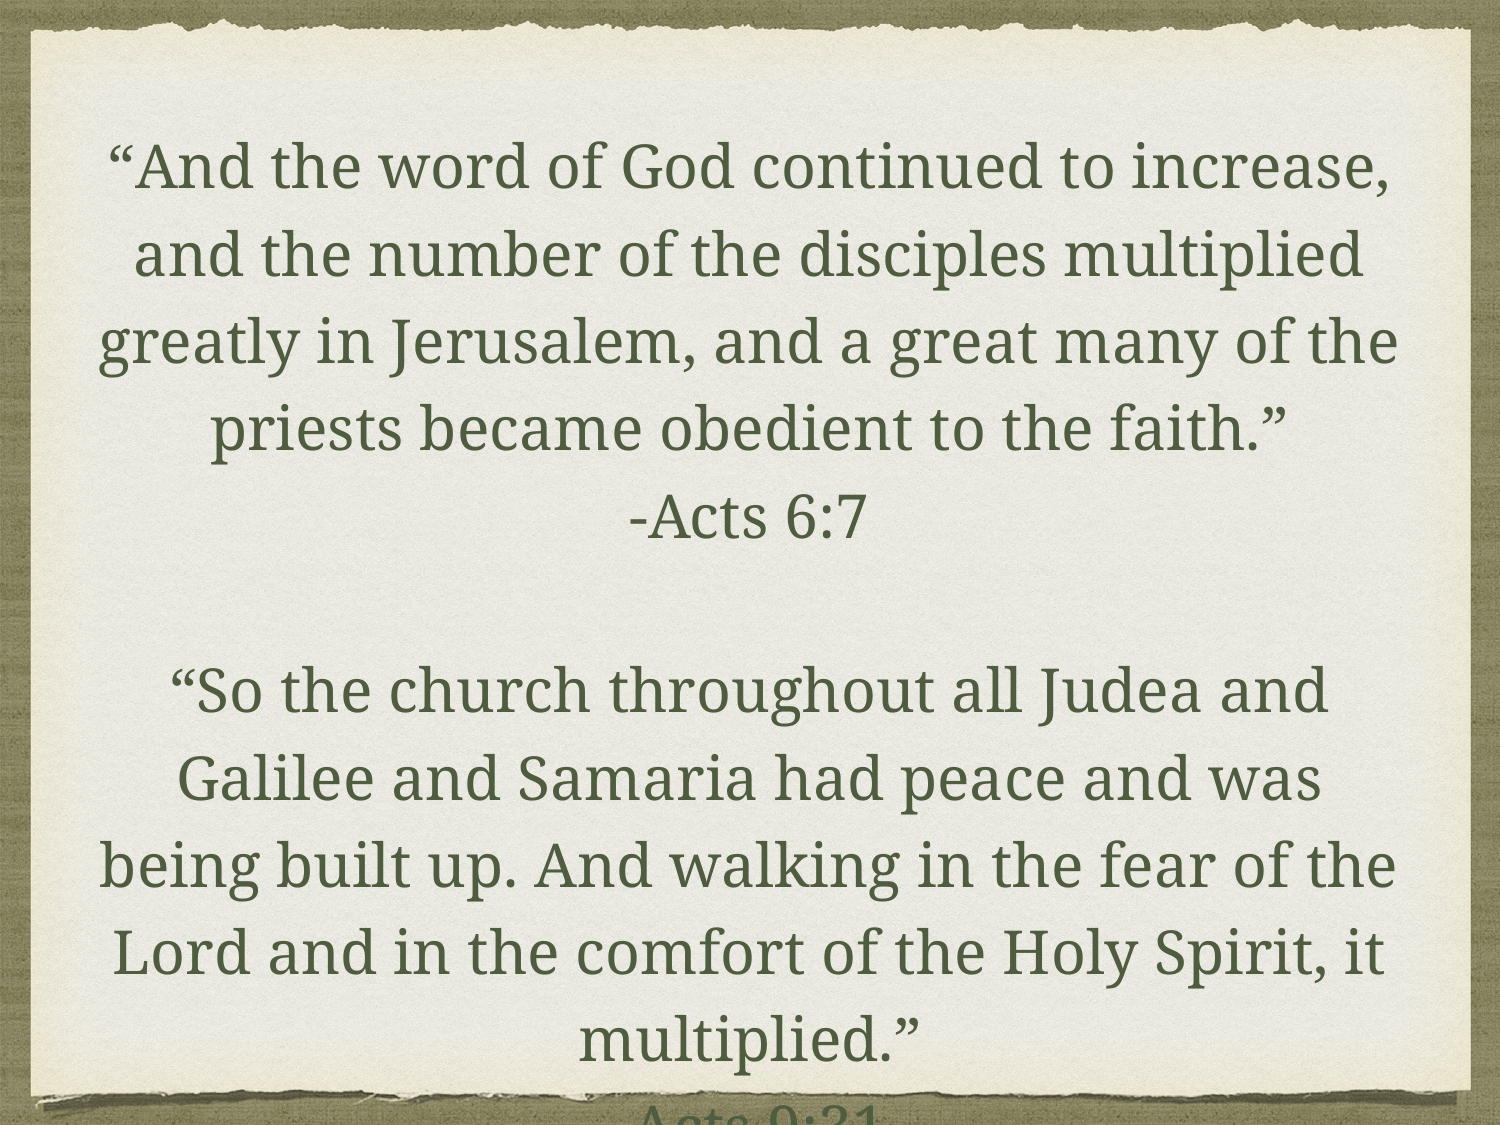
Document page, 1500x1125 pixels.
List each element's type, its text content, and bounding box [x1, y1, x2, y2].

list “And the word of God continued to increase, and the number of the disciples multiplied greatly in Jerusalem, and a great many of the priests became obedient to the faith.” -Acts 6:7 “So the church throughout all Judea and Galilee and Samaria had peace and was being built up. And walking in the fear of the Lord and in the comfort of the Holy Spirit, it multiplied.” -Acts 9:31 [82, 107, 1418, 1018]
picture [0, 0, 1500, 1125]
